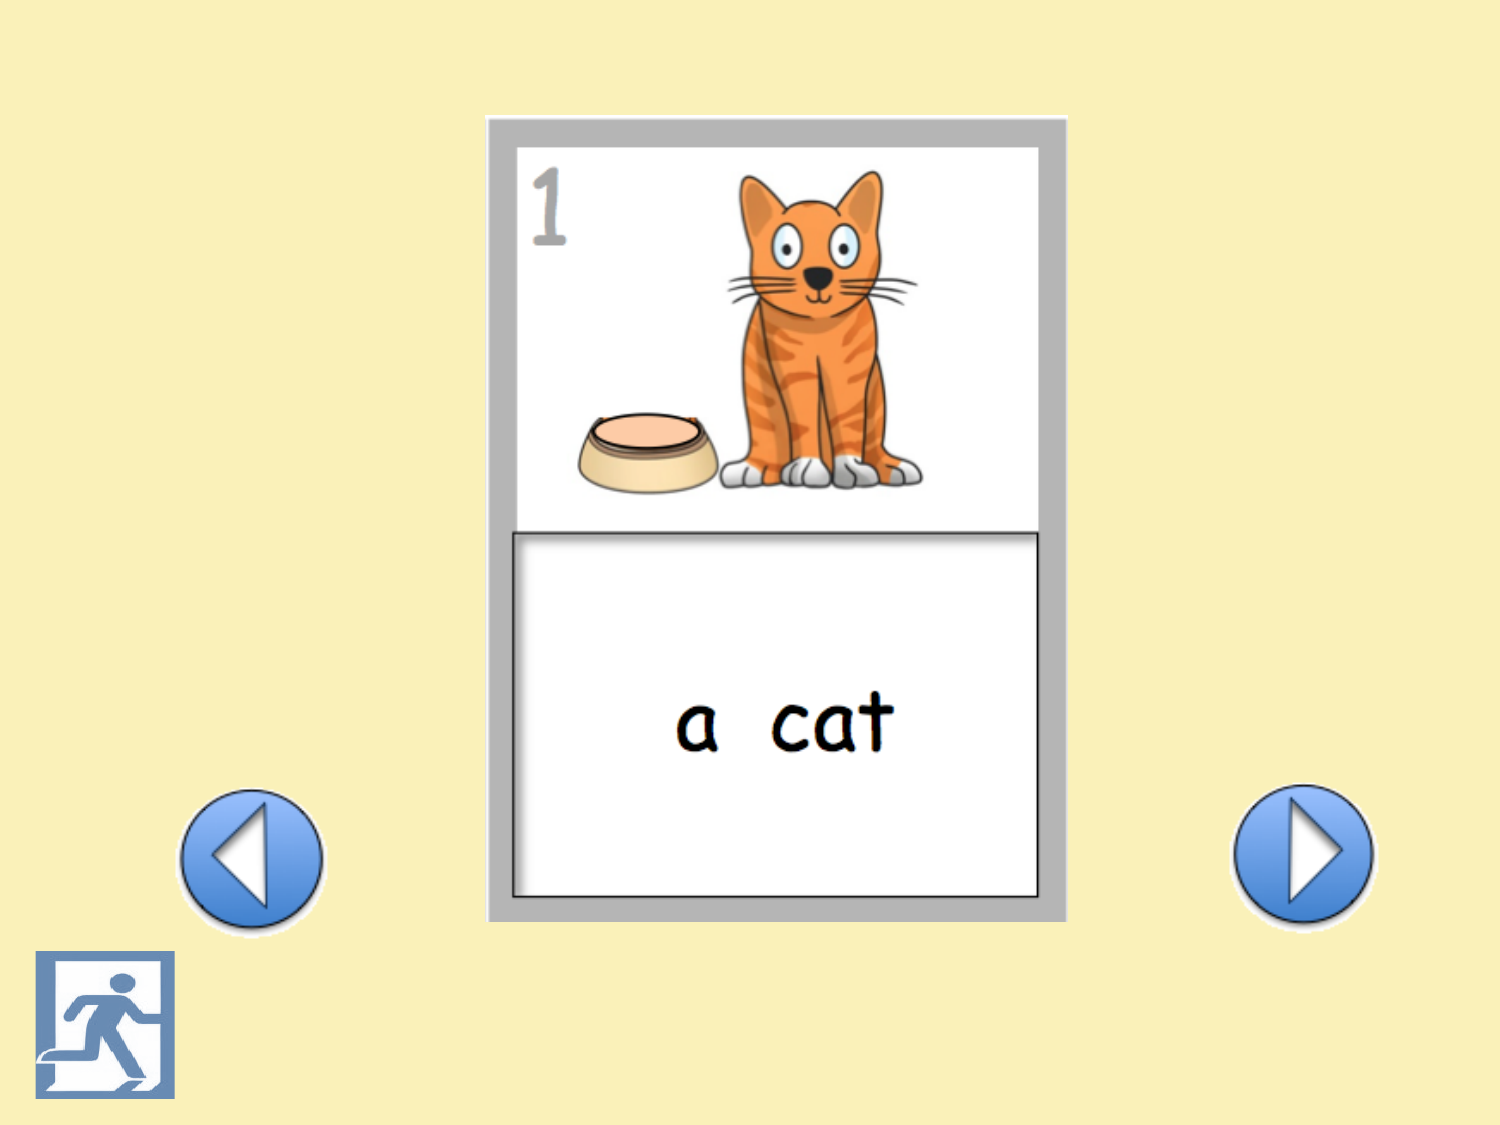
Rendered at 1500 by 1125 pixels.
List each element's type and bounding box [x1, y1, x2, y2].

picture [484, 115, 1068, 922]
picture [35, 951, 175, 1099]
picture [1227, 781, 1381, 936]
picture [174, 785, 330, 941]
